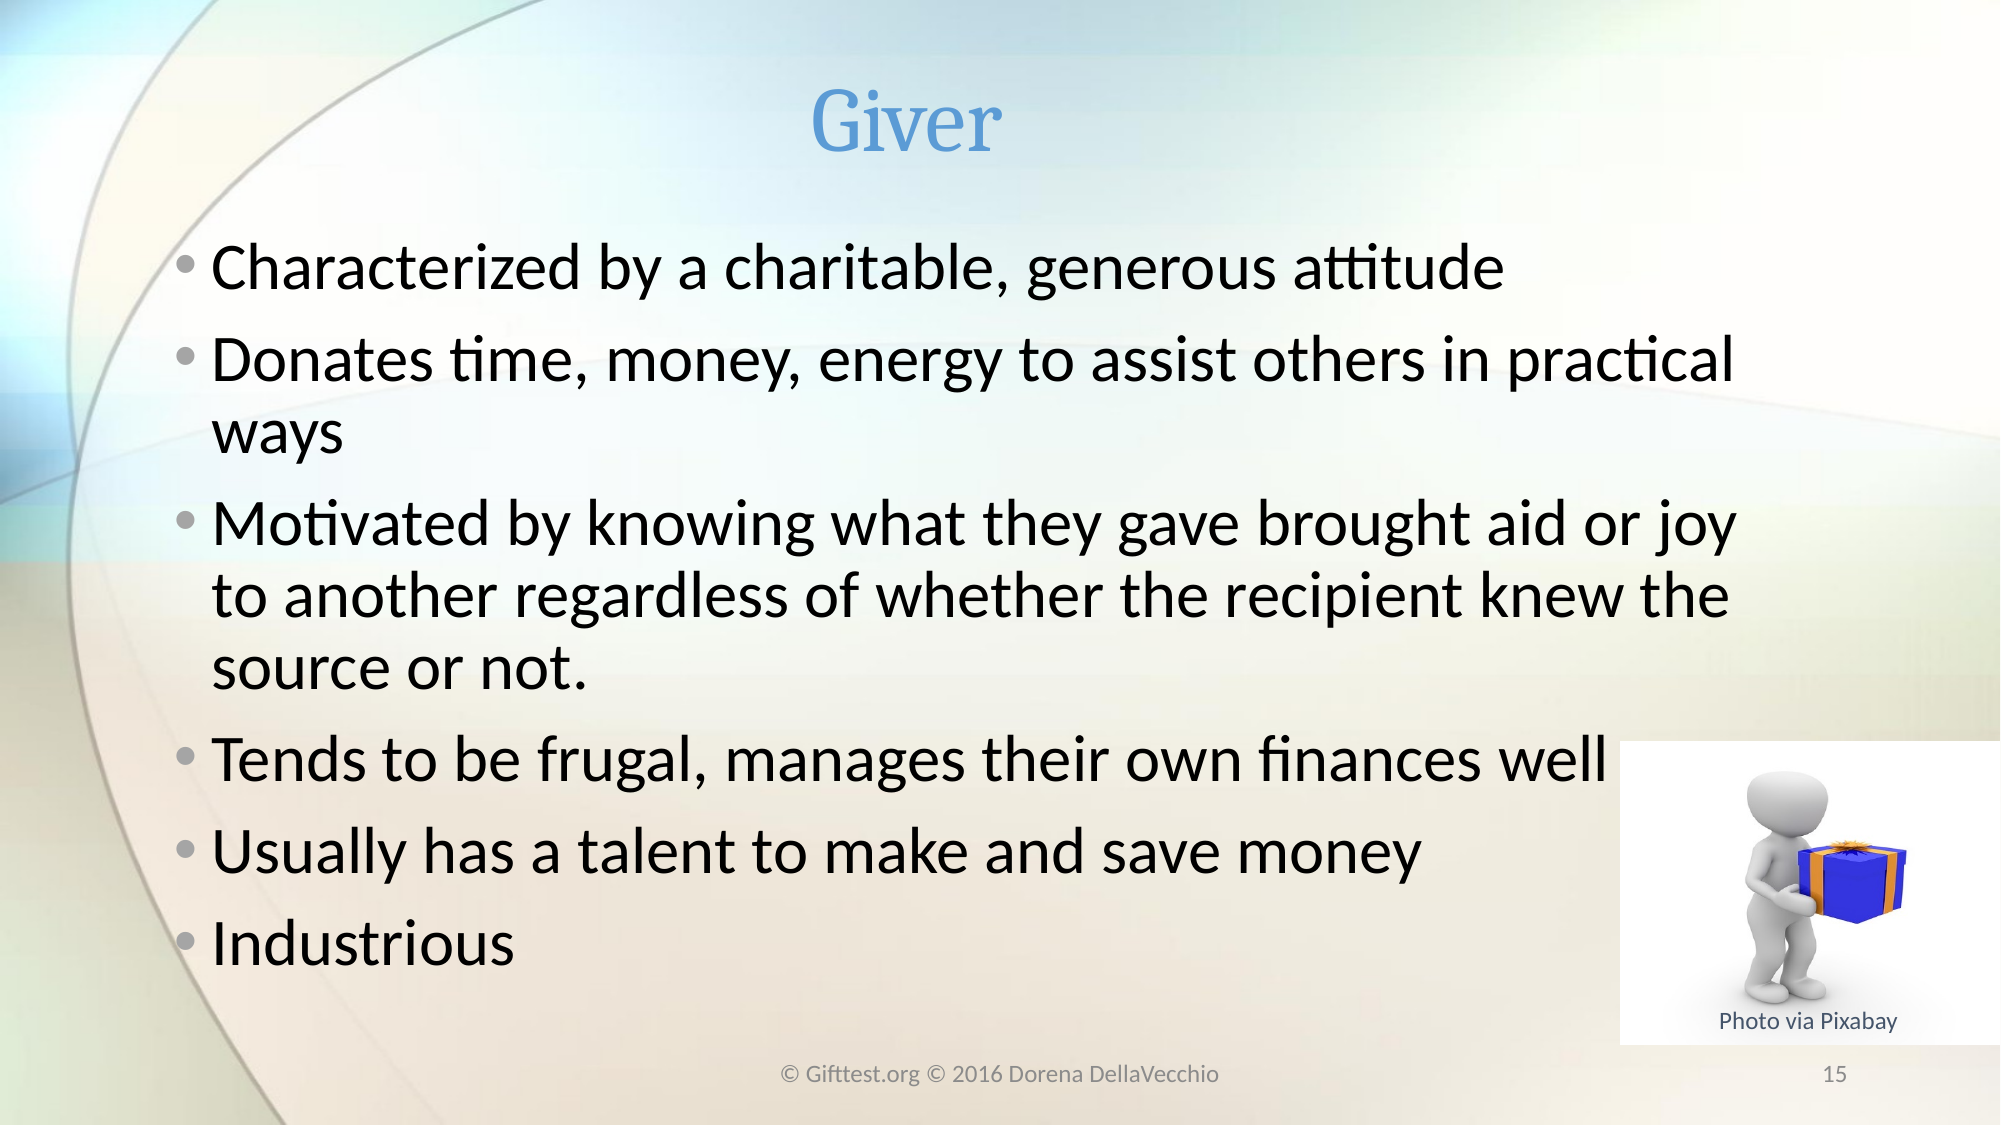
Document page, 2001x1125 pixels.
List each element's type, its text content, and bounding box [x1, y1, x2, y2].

footer © Gifttest.org © 2016 Dorena DellaVecchio [762, 1042, 1238, 1103]
list Characterized by a charitable, generous attitude Donates time, money, energy to assist others in practical ways Motivated by knowing what they gave brought aid or joy to another regardless of whether the recipient knew the source or not. Tends to be frugal, manages their own finances well Usually has a talent to make and save money Industrious [158, 223, 1766, 1045]
picture [0, 0, 2001, 1125]
title Giver [796, 6, 1128, 224]
slide_number 15 [1325, 1042, 1863, 1103]
